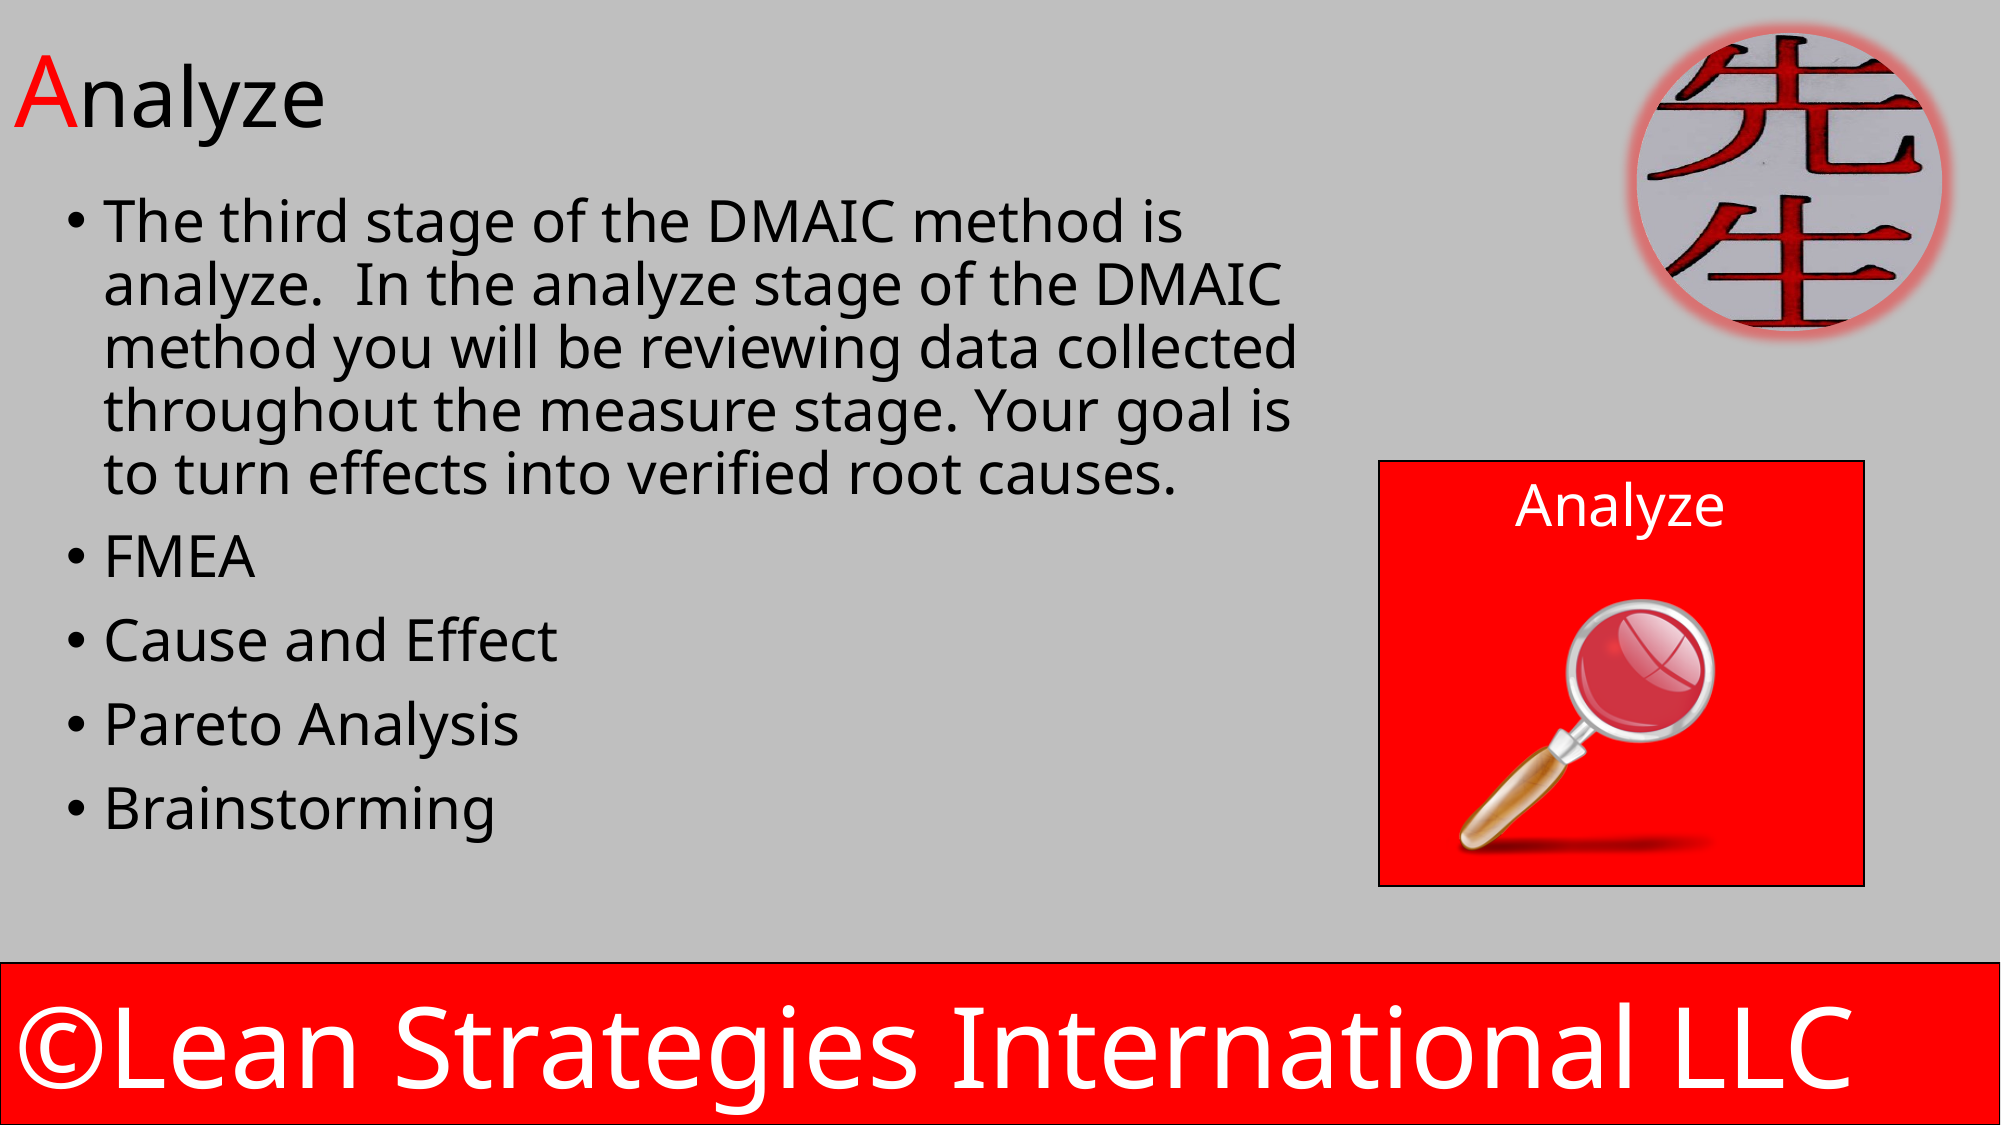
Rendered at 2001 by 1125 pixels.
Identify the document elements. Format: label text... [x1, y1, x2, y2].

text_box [1378, 460, 1864, 886]
list The third stage of the DMAIC method is analyze. In the analyze stage of the DMAIC method you will be reviewing data collected throughout the measure stage. Your goal is to turn effects into verified root causes. FMEA Cause and Effect Pareto Analysis Brainstorming [51, 184, 1379, 899]
picture [1654, 32, 1943, 332]
title Analyze [0, 33, 1725, 251]
